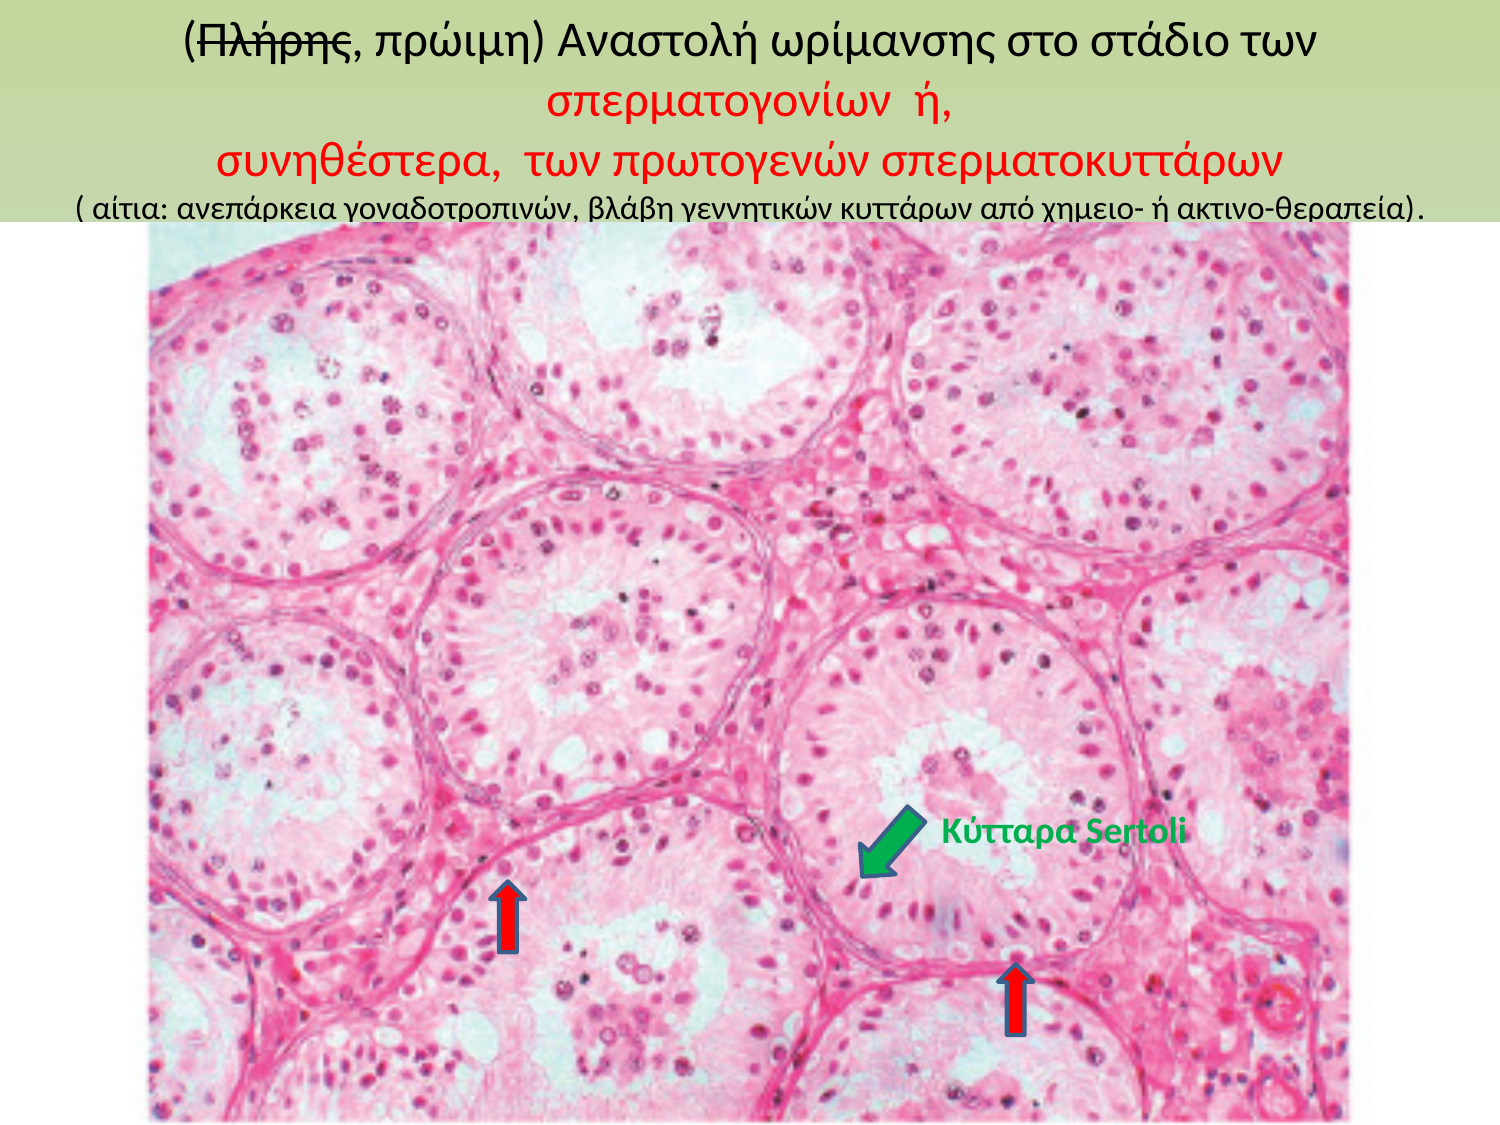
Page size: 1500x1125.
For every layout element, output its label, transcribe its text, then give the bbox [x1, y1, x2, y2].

title (Πλήρης, πρώιμη) Αναστολή ωρίμανσης στο στάδιο των σπερματογονίων ή, συνηθέστερα, των πρωτογενών σπερματοκυττάρων ( αίτια: ανεπάρκεια γοναδοτροπινών, βλάβη γεννητικών κυττάρων από χημειο- ή ακτινο-θεραπεία). [0, 0, 1500, 220]
picture [0, 222, 1500, 1125]
